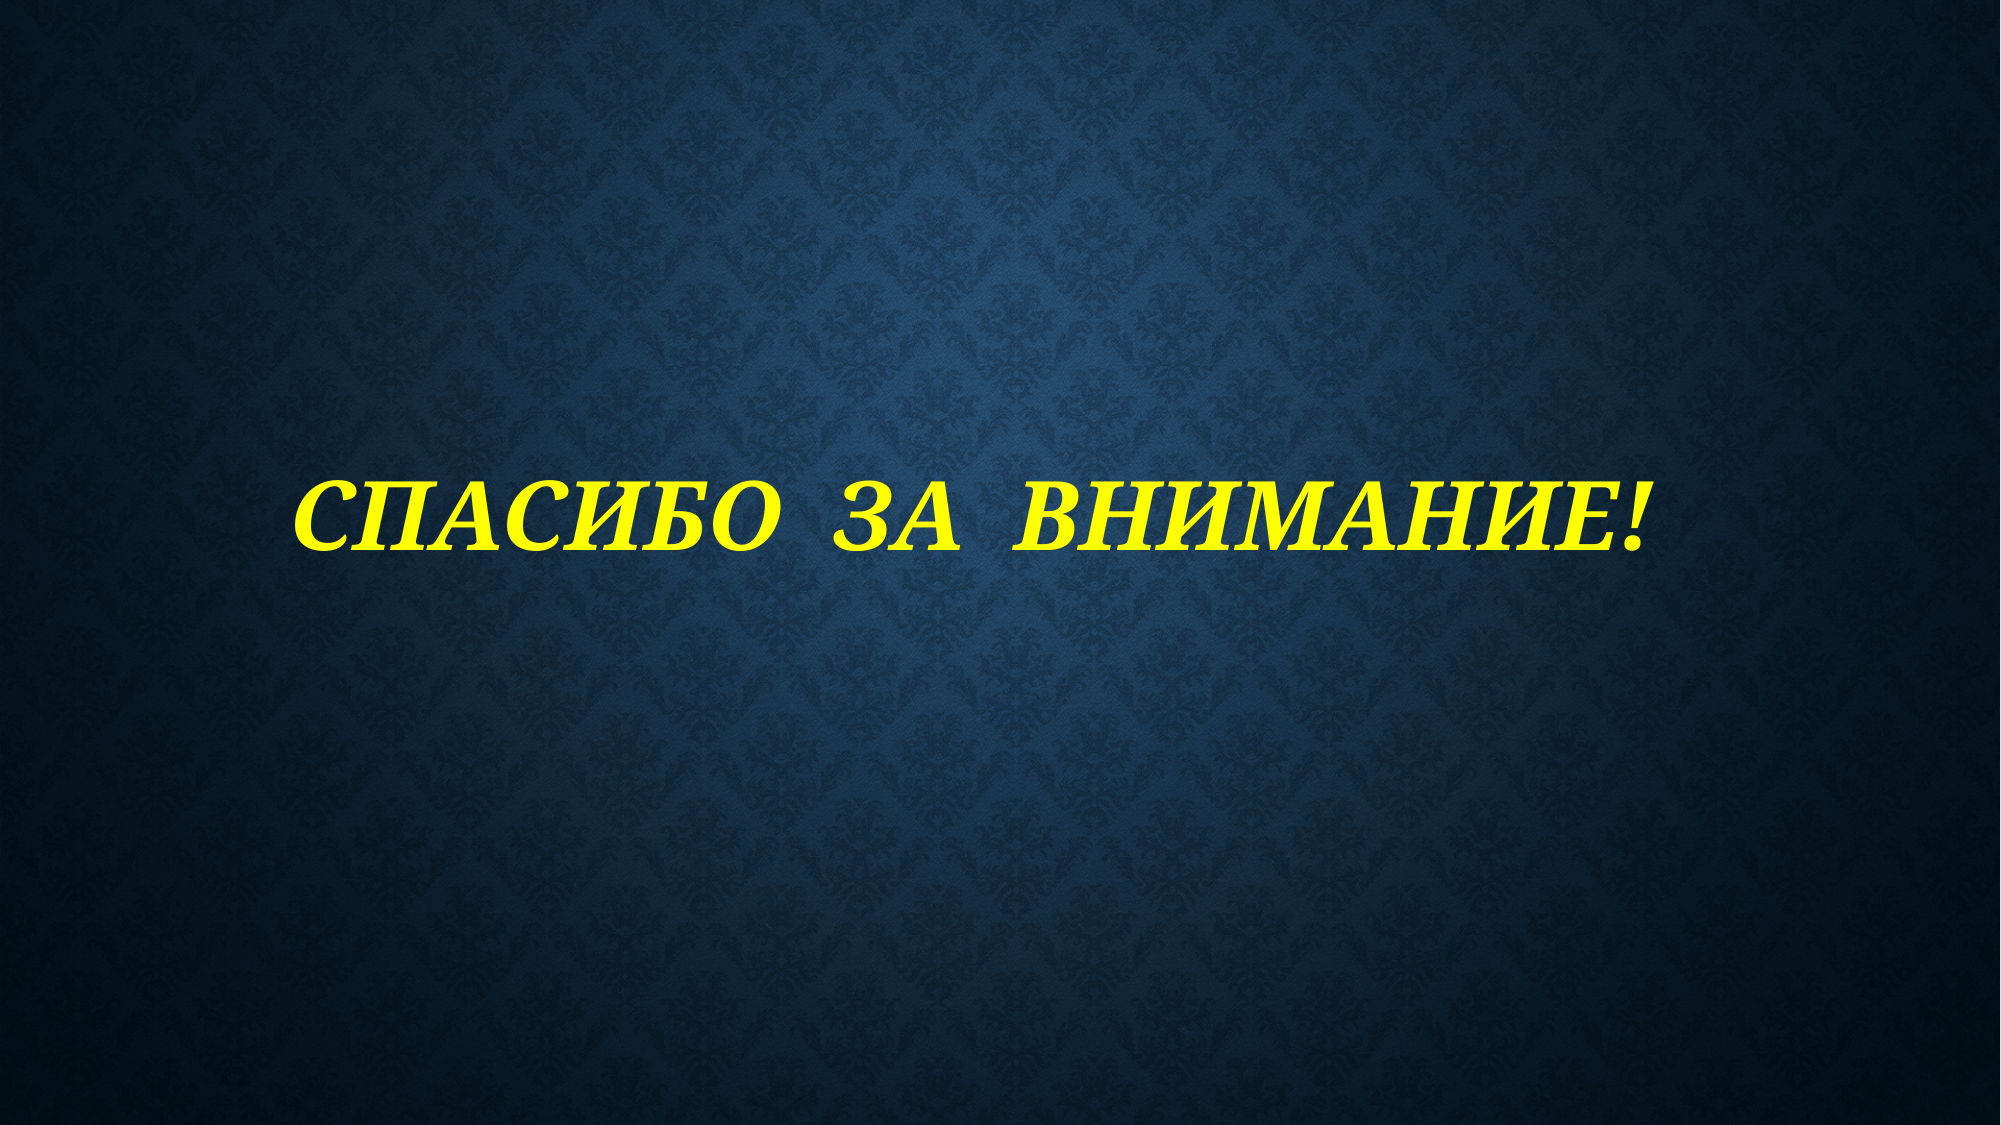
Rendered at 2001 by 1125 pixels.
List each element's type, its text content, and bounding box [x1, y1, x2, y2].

title СПАСИБО ЗА ВНИМАНИЕ! [267, 410, 1678, 628]
